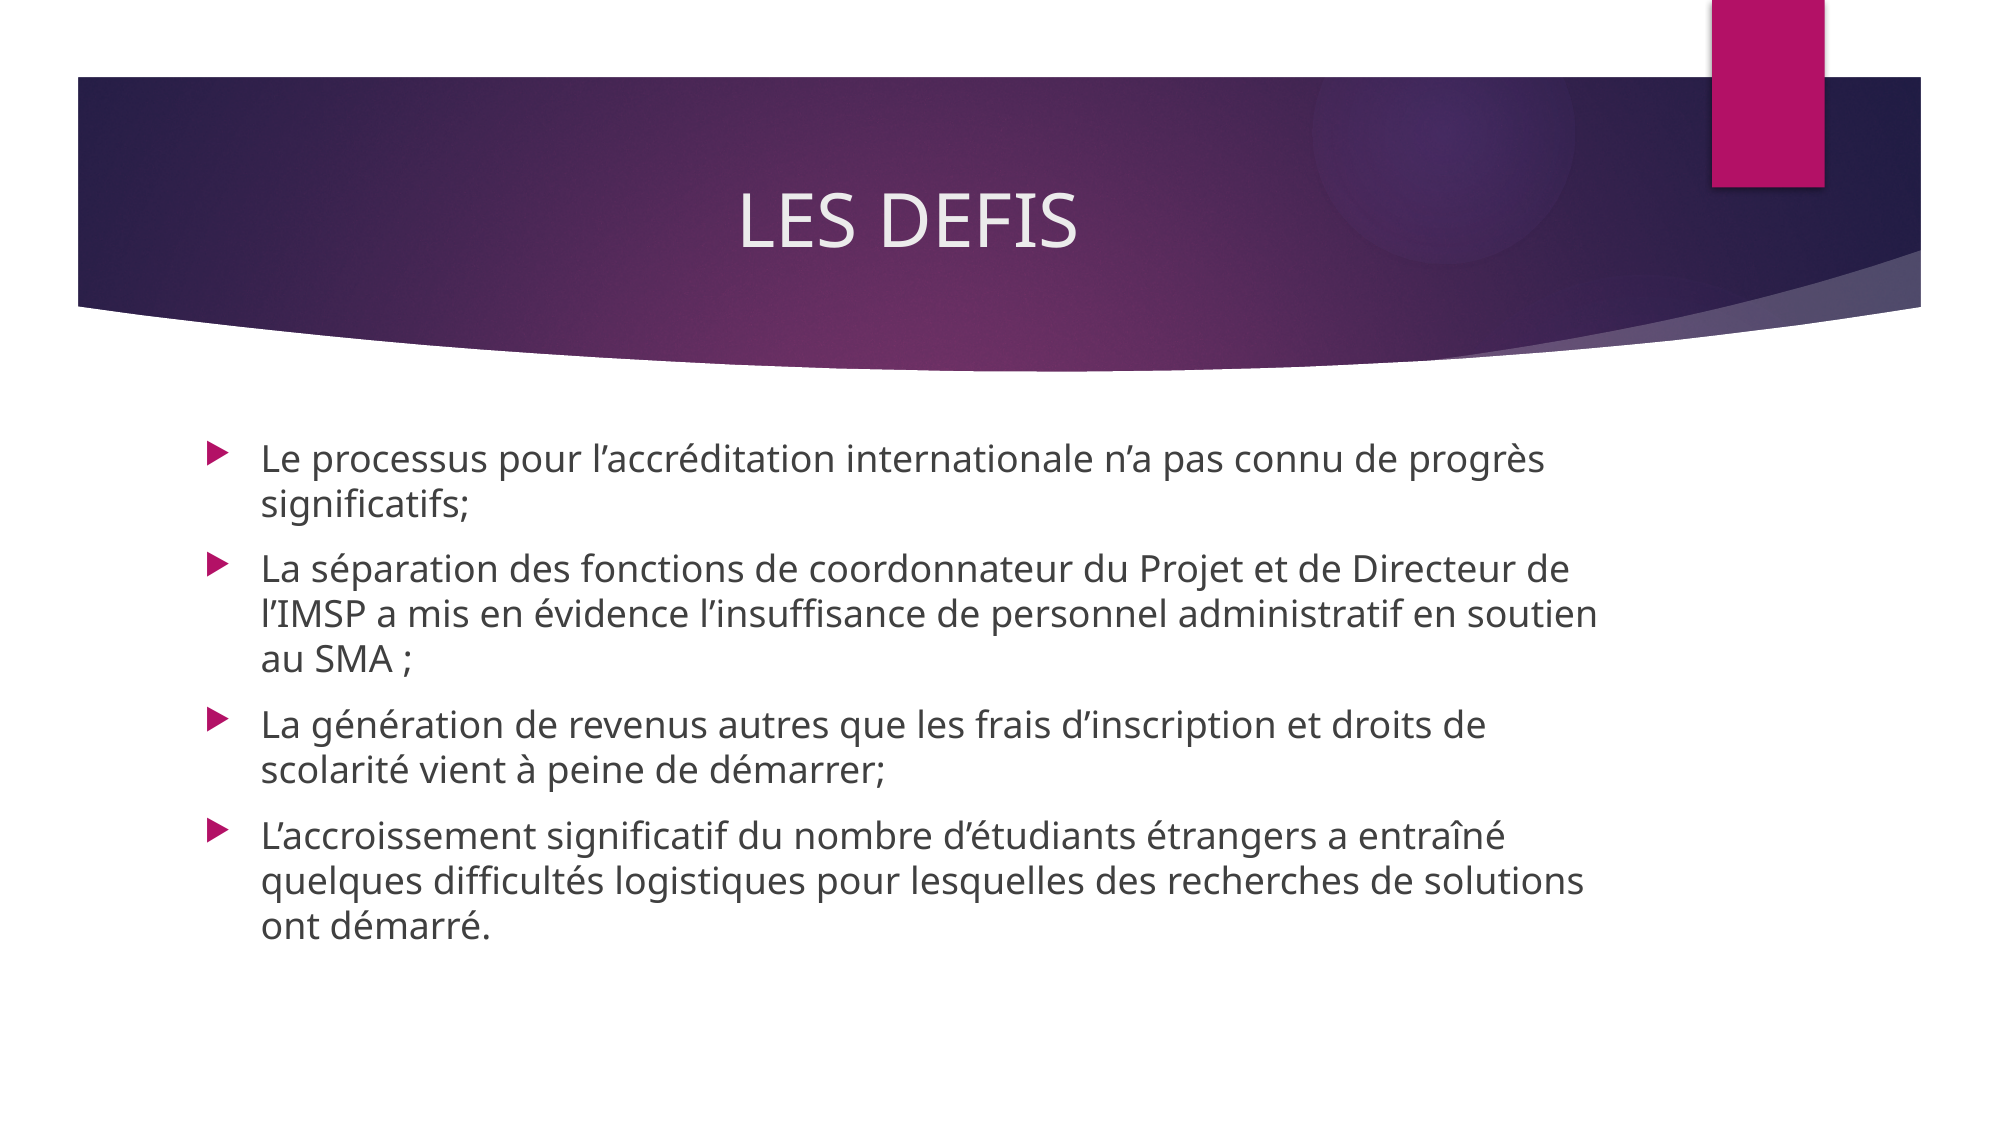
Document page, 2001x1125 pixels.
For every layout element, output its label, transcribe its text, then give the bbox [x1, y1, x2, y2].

list Le processus pour l’accréditation internationale n’a pas connu de progrès significatifs; La séparation des fonctions de coordonnateur du Projet et de Directeur de l’IMSP a mis en évidence l’insuffisance de personnel administratif en soutien au SMA ; La génération de revenus autres que les frais d’inscription et droits de scolarité vient à peine de démarrer; L’accroissement significatif du nombre d’étudiants étrangers a entraîné quelques difficultés logistiques pour lesquelles des recherches de solutions ont démarré. [189, 427, 1638, 988]
title LES DEFIS [189, 159, 1627, 276]
